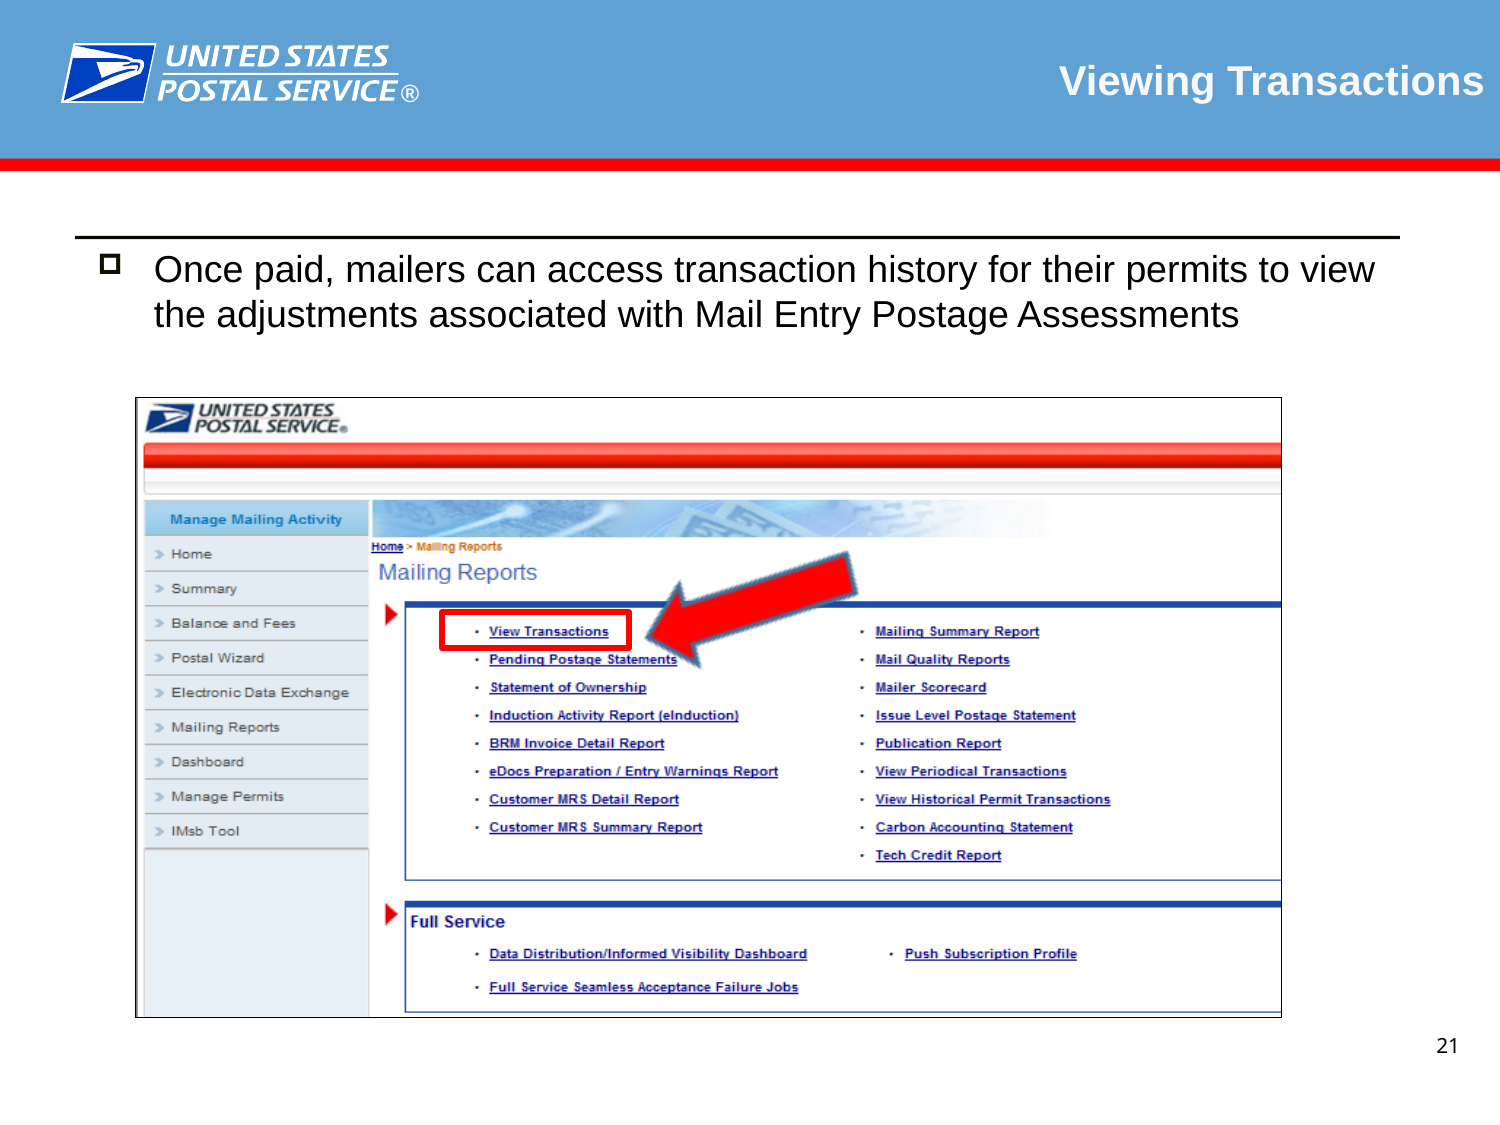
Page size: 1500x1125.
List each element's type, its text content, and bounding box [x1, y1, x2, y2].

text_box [135, 396, 1282, 1018]
text_box Once paid, mailers can access transaction history for their permits to view the adjustments associated with Mail Entry Postage Assessments [82, 237, 1418, 505]
title Viewing Transactions [150, 19, 1500, 140]
slide_number 21 [1125, 1025, 1475, 1100]
